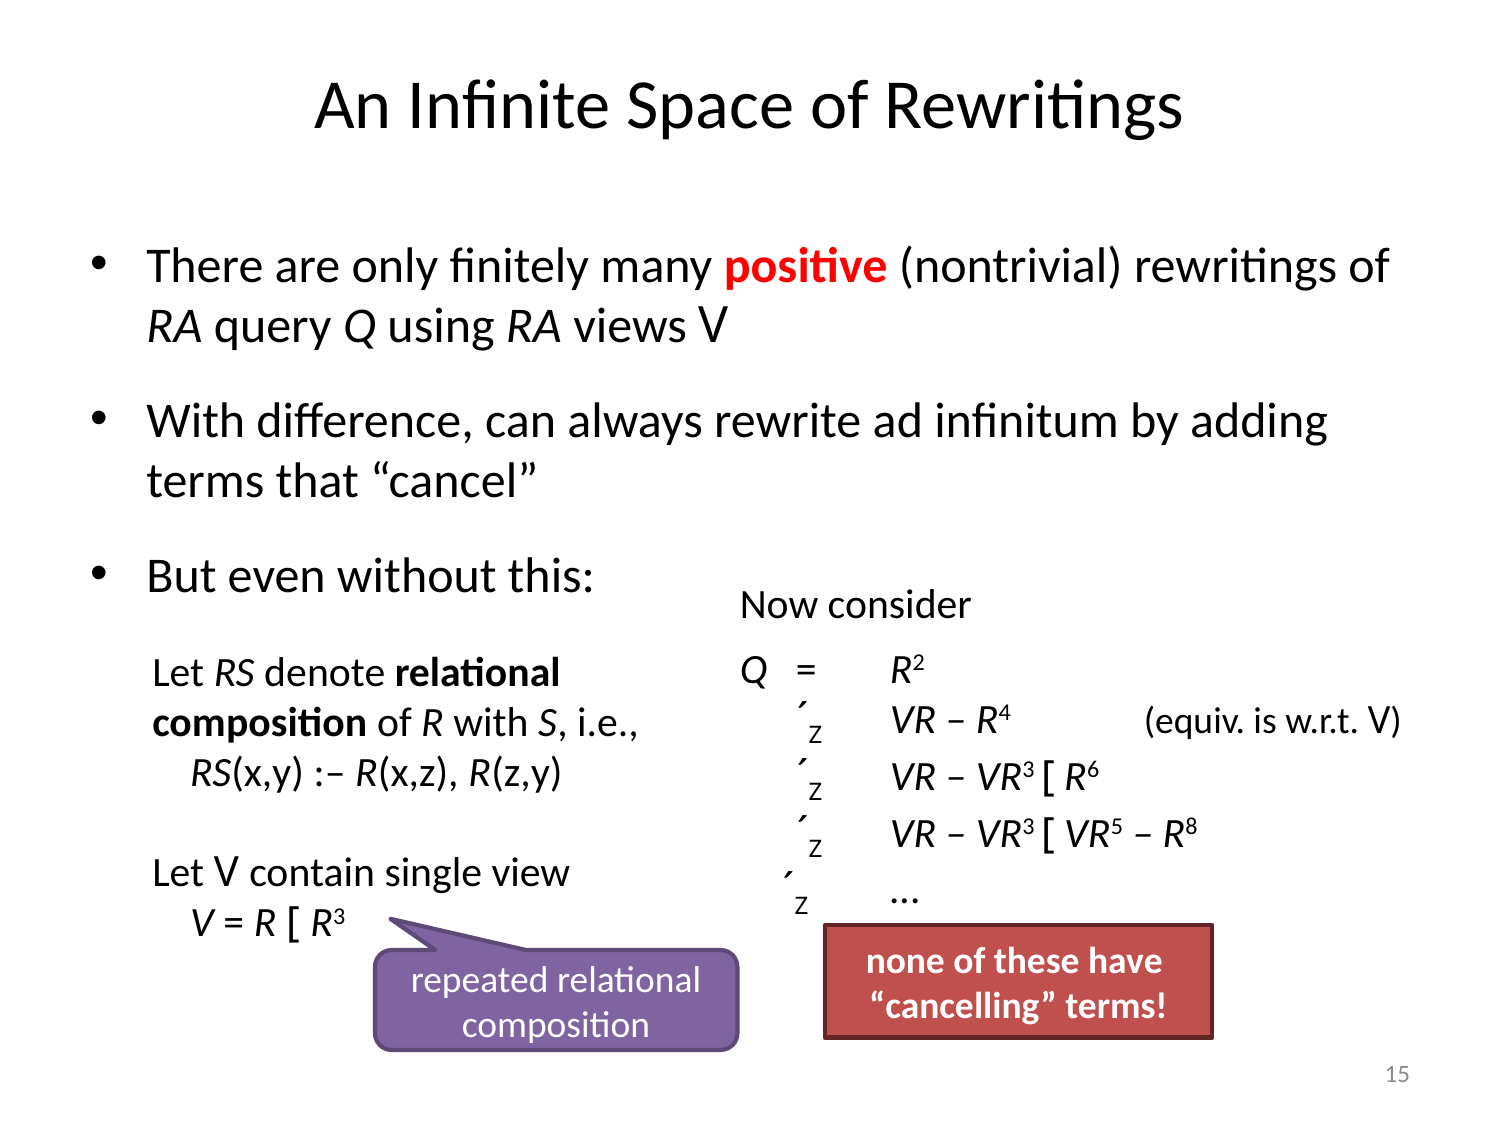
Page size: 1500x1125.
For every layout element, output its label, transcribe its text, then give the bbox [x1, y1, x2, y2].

text_box Let RS denote relational composition of R with S, i.e., RS(x,y) :– R(x,z), R(z,y) Let V contain single view V = R [ R3 [137, 637, 688, 953]
text_box none of these have “cancelling” terms! [823, 923, 1214, 1040]
text_box Now consider Q = R2 ´Z VR – R4 (equiv. is w.r.t. V) ´Z VR – VR3 [ R6 ´Z VR – VR3 [ VR5 – R8 ´Z ... [725, 569, 1450, 927]
text_box repeated relational composition [372, 916, 740, 1053]
list There are only finitely many positive (nontrivial) rewritings of RA query Q using RA views V With difference, can always rewrite ad infinitum by adding terms that “cancel” But even without this: [75, 224, 1425, 1025]
slide_number 15 [1074, 1042, 1425, 1103]
title An Infinite Space of Rewritings [75, 50, 1425, 150]
